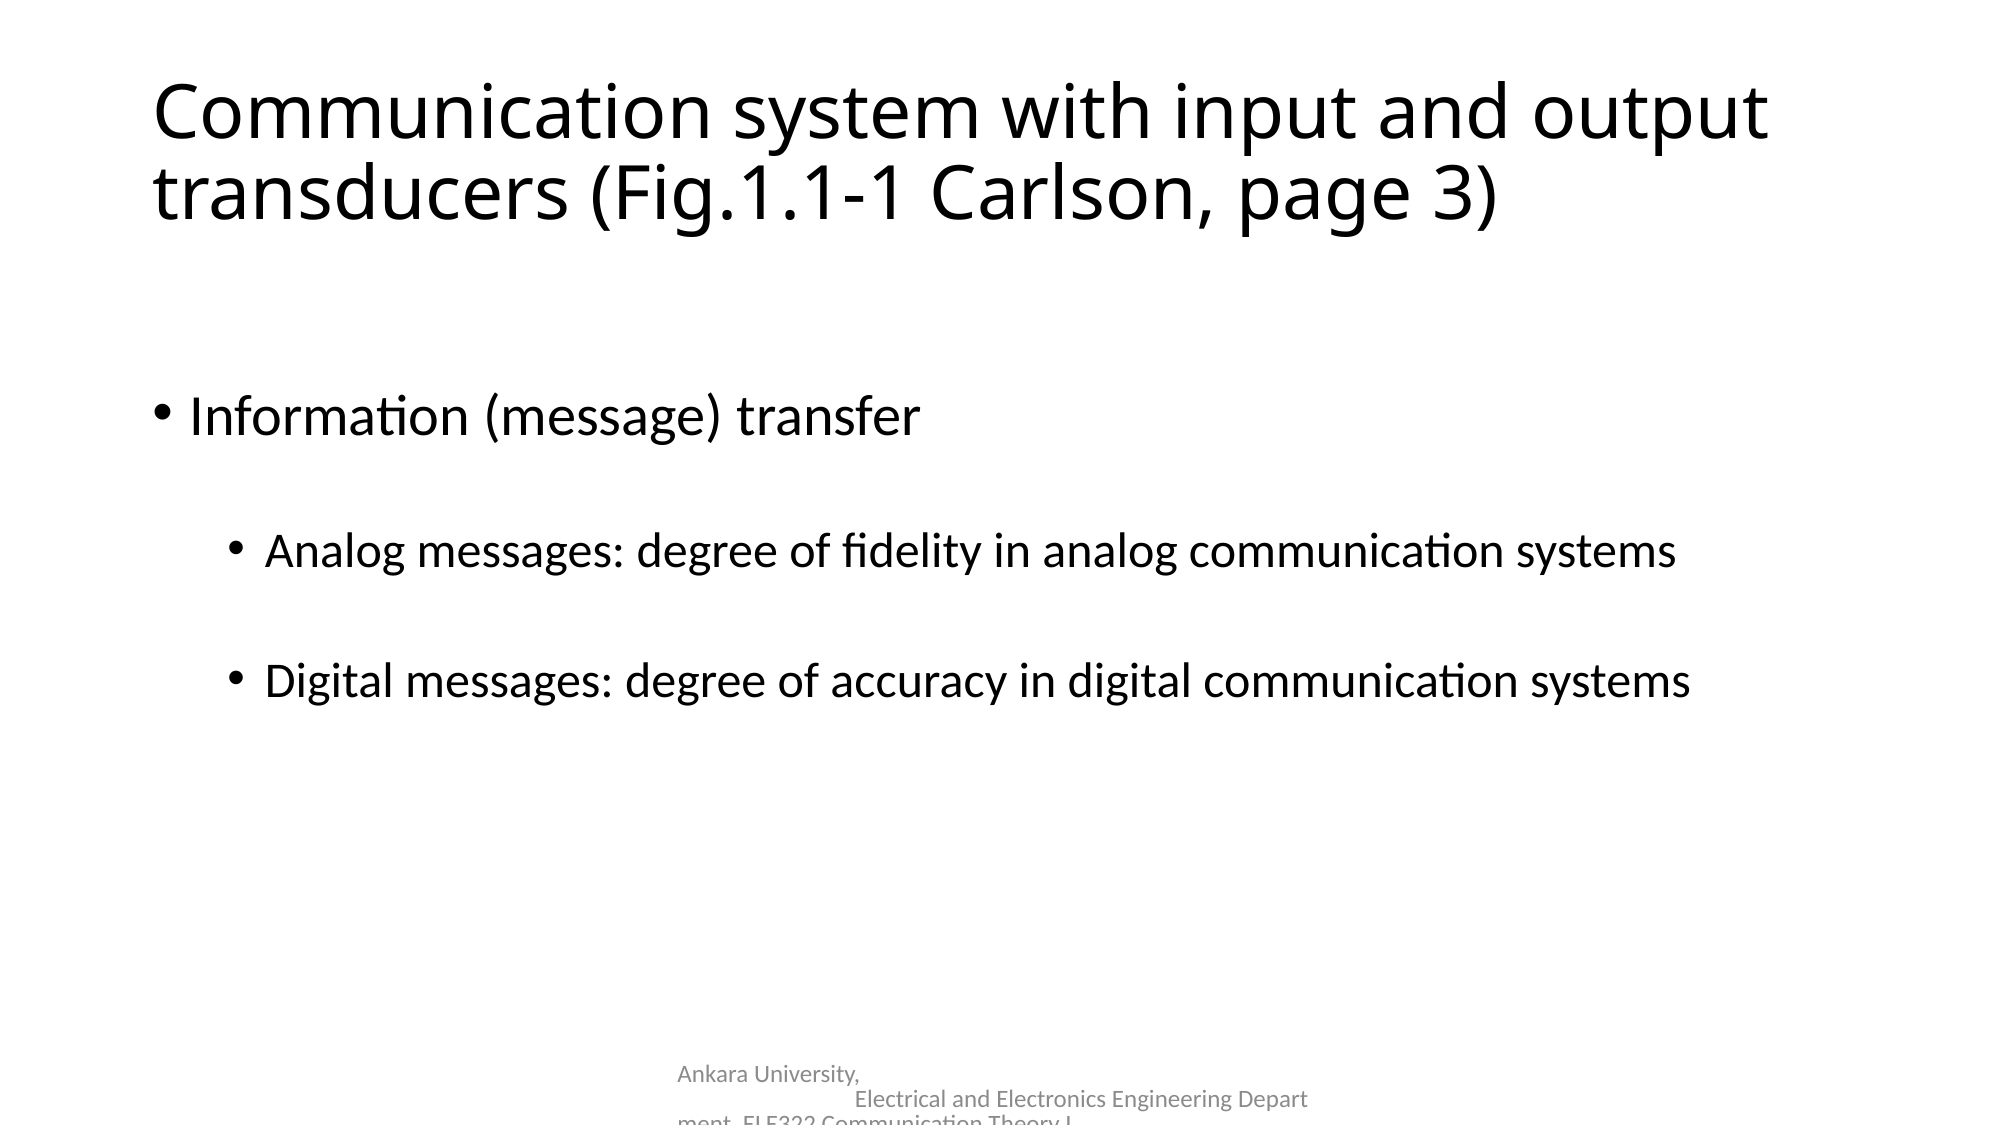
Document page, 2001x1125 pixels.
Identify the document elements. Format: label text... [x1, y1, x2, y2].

title Communication system with input and output transducers (Fig.1.1-1 Carlson, page 3) [137, 46, 1863, 264]
list Information (message) transfer Analog messages: degree of fidelity in analog communication systems Digital messages: degree of accuracy in digital communication systems [137, 299, 1863, 1014]
footer Ankara University, Electrical and Electronics Engineering Department, ELE322 Communication Theory I [662, 1042, 1338, 1103]
